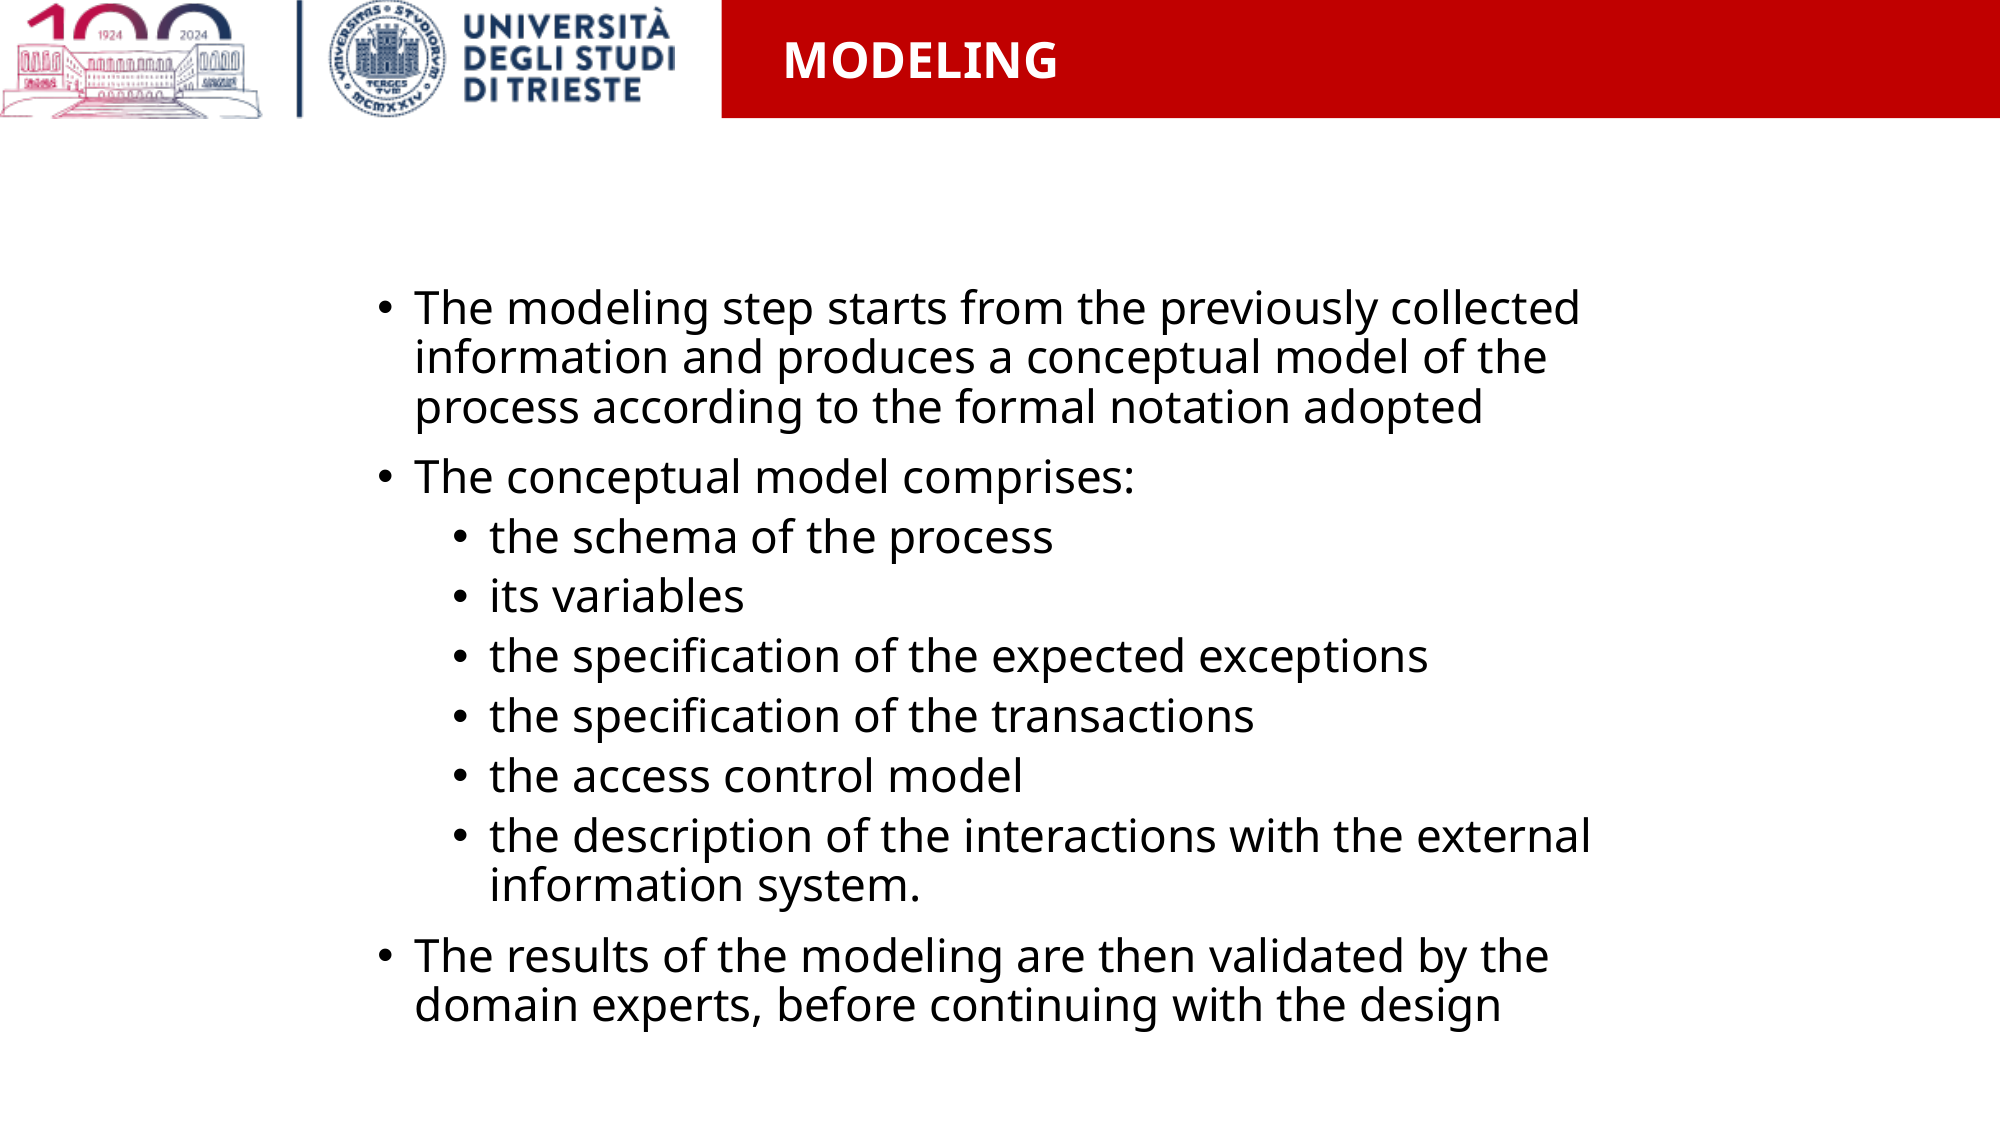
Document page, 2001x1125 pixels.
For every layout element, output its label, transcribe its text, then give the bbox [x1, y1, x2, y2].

text_box MODELING [768, 21, 1954, 96]
picture [0, 0, 676, 119]
list The modeling step starts from the previously collected information and produces a conceptual model of the process according to the formal notation adopted The conceptual model comprises: the schema of the process its variables the specification of the expected exceptions the specification of the transactions the access control model the description of the interactions with the external information system. The results of the modeling are then validated by the domain experts, before continuing with the design [362, 277, 1638, 1104]
text_box [720, 0, 2000, 120]
